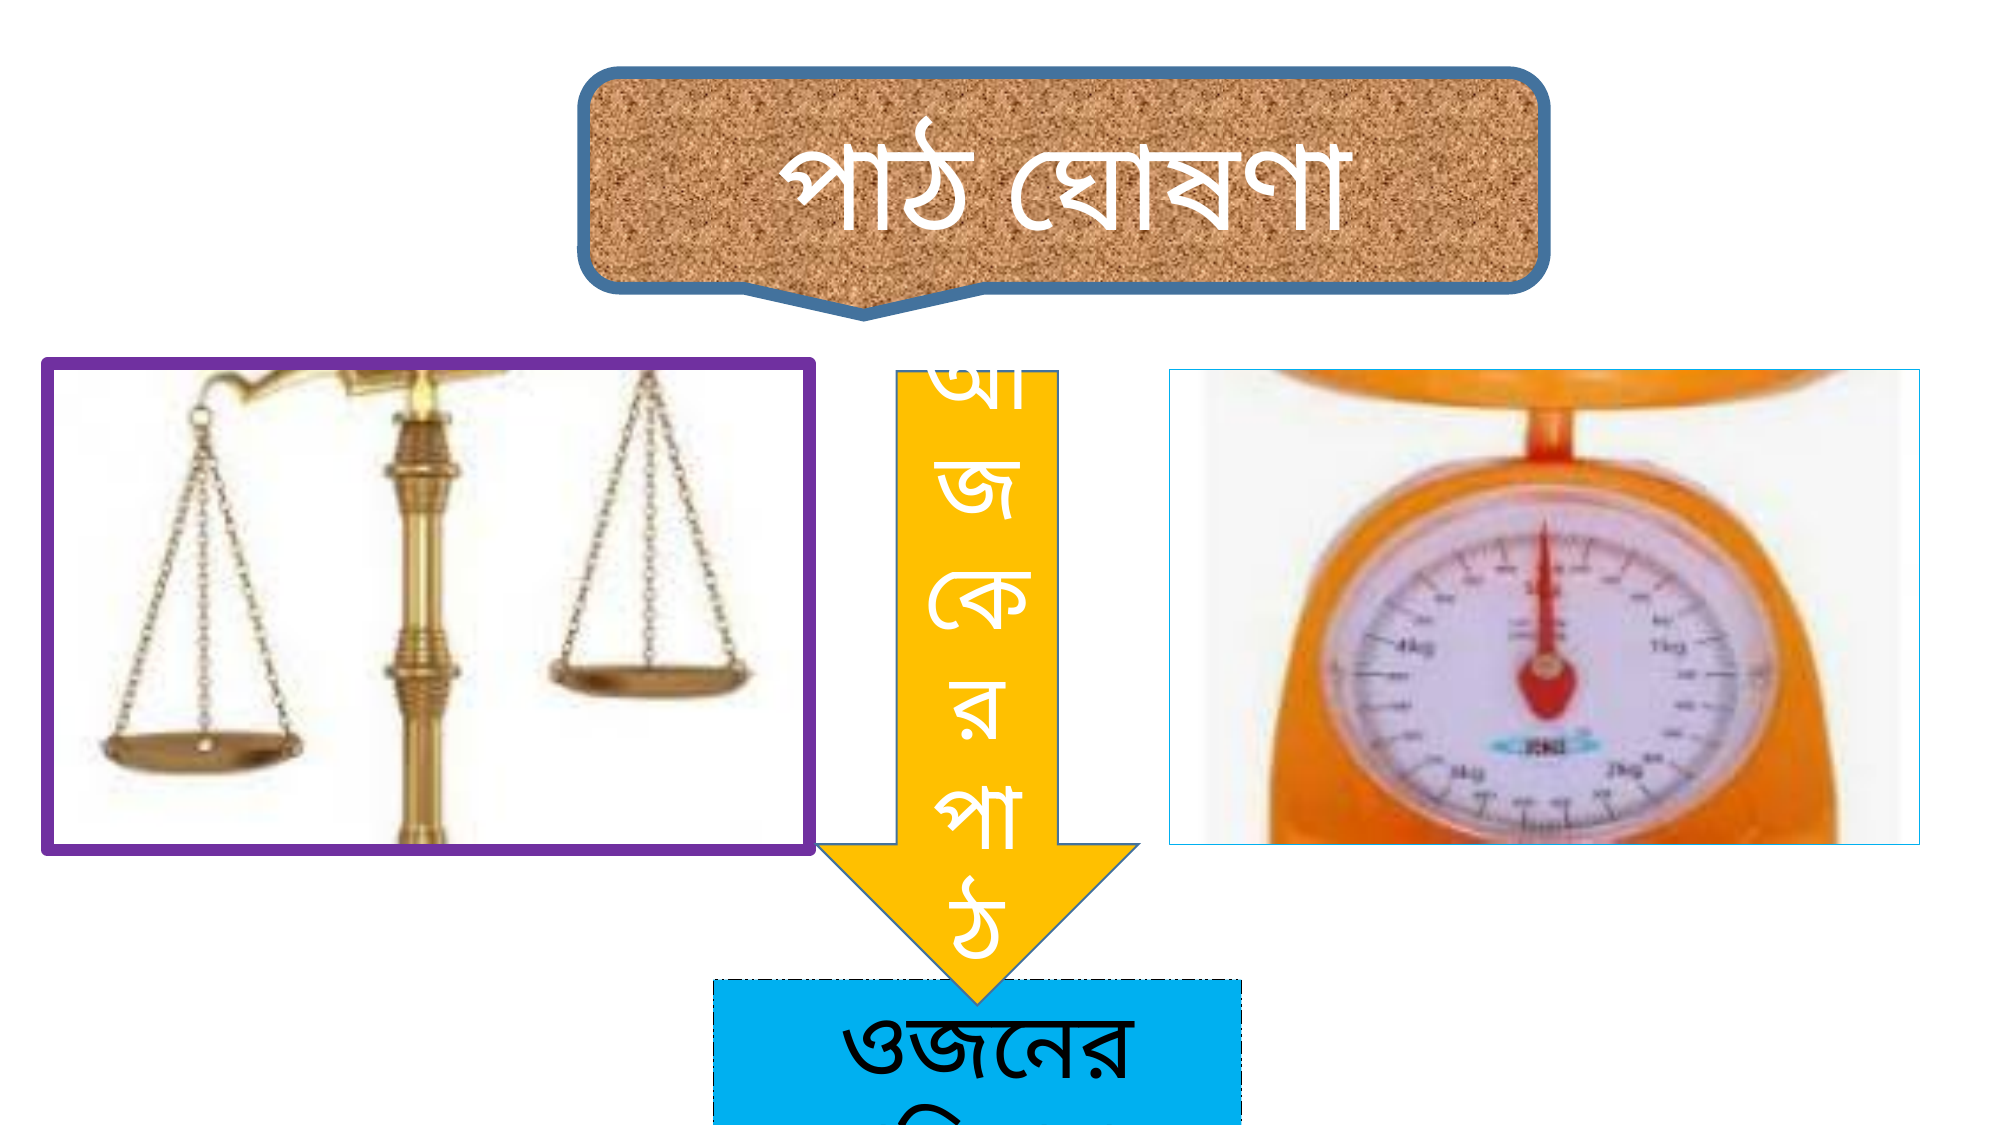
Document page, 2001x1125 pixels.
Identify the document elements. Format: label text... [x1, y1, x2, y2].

picture [1171, 371, 1918, 843]
text_box পাঠ ঘোষণা [582, 71, 1546, 317]
picture [53, 369, 804, 844]
text_box আ জ কে র পাঠ [813, 370, 1142, 1007]
text_box ওজনের পরিমাপ [713, 979, 1242, 1125]
